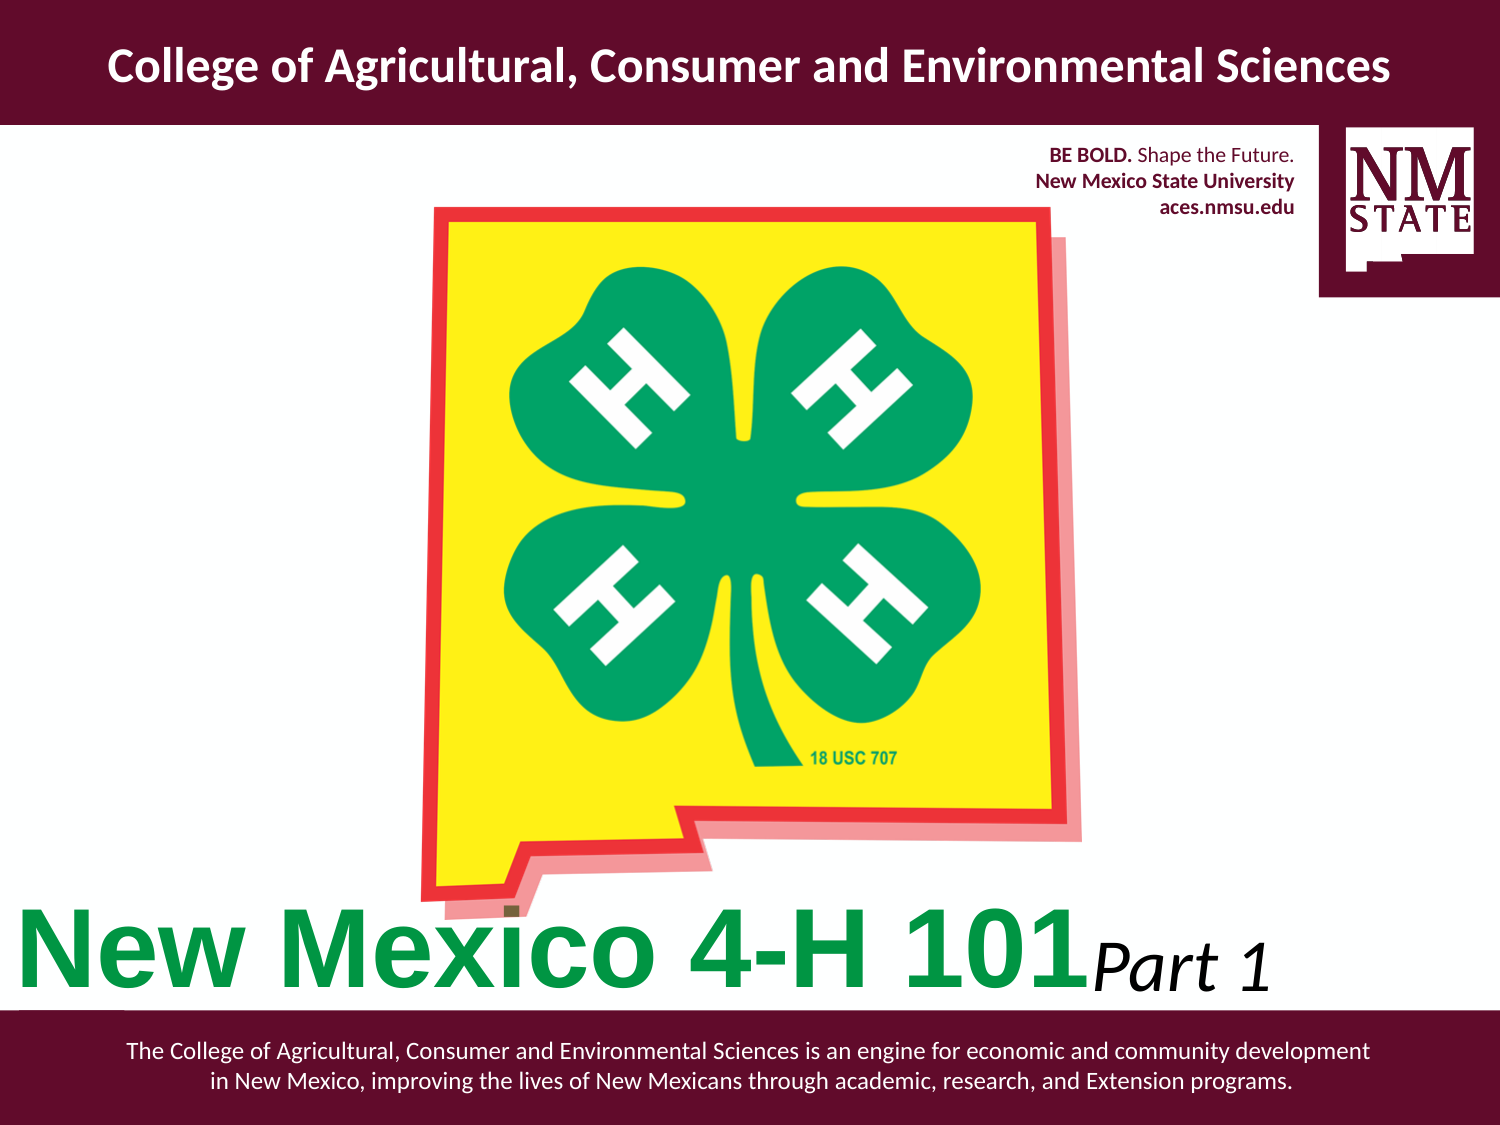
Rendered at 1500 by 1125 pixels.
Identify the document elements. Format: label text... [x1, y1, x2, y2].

picture [1327, 108, 1492, 290]
picture [418, 204, 1082, 920]
subtitle Part 1 [1076, 908, 1298, 994]
title New Mexico 4-H 101 [0, 858, 1275, 1045]
